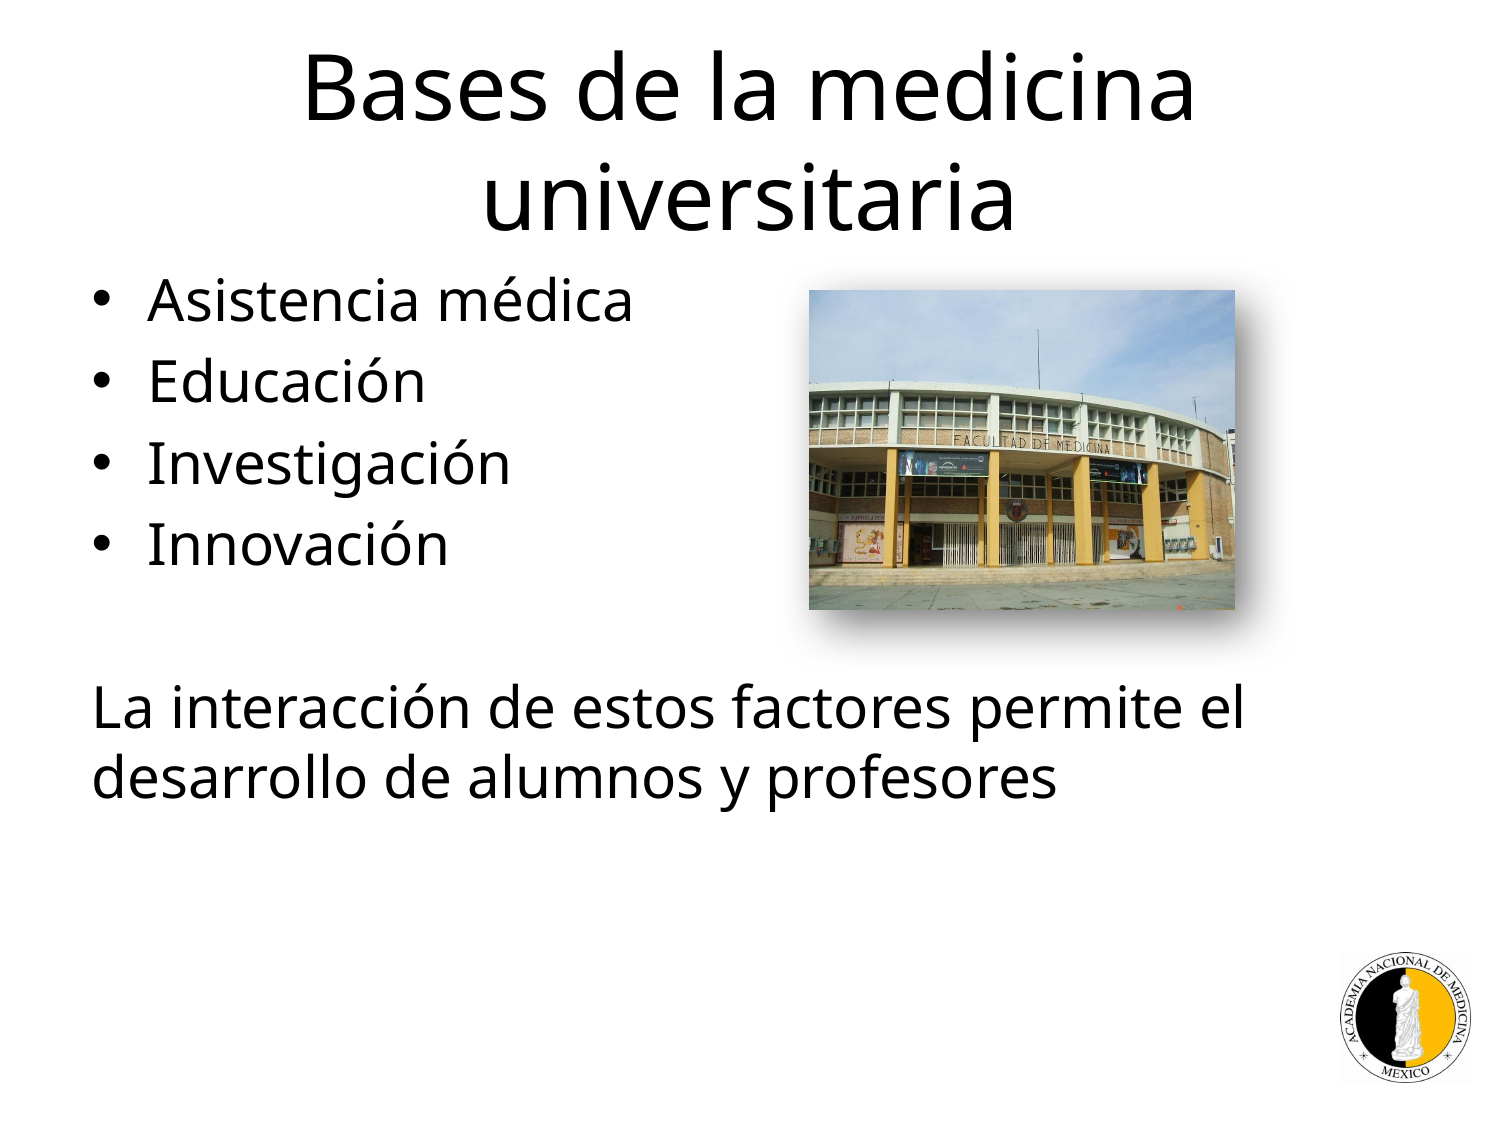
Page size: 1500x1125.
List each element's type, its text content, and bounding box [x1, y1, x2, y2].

title Bases de la medicina universitaria [75, 45, 1425, 233]
list Asistencia médica Educación Investigación Innovación La interacción de estos factores permite el desarrollo de alumnos y profesores [76, 255, 1427, 998]
picture [1340, 951, 1471, 1083]
picture [808, 290, 1235, 610]
